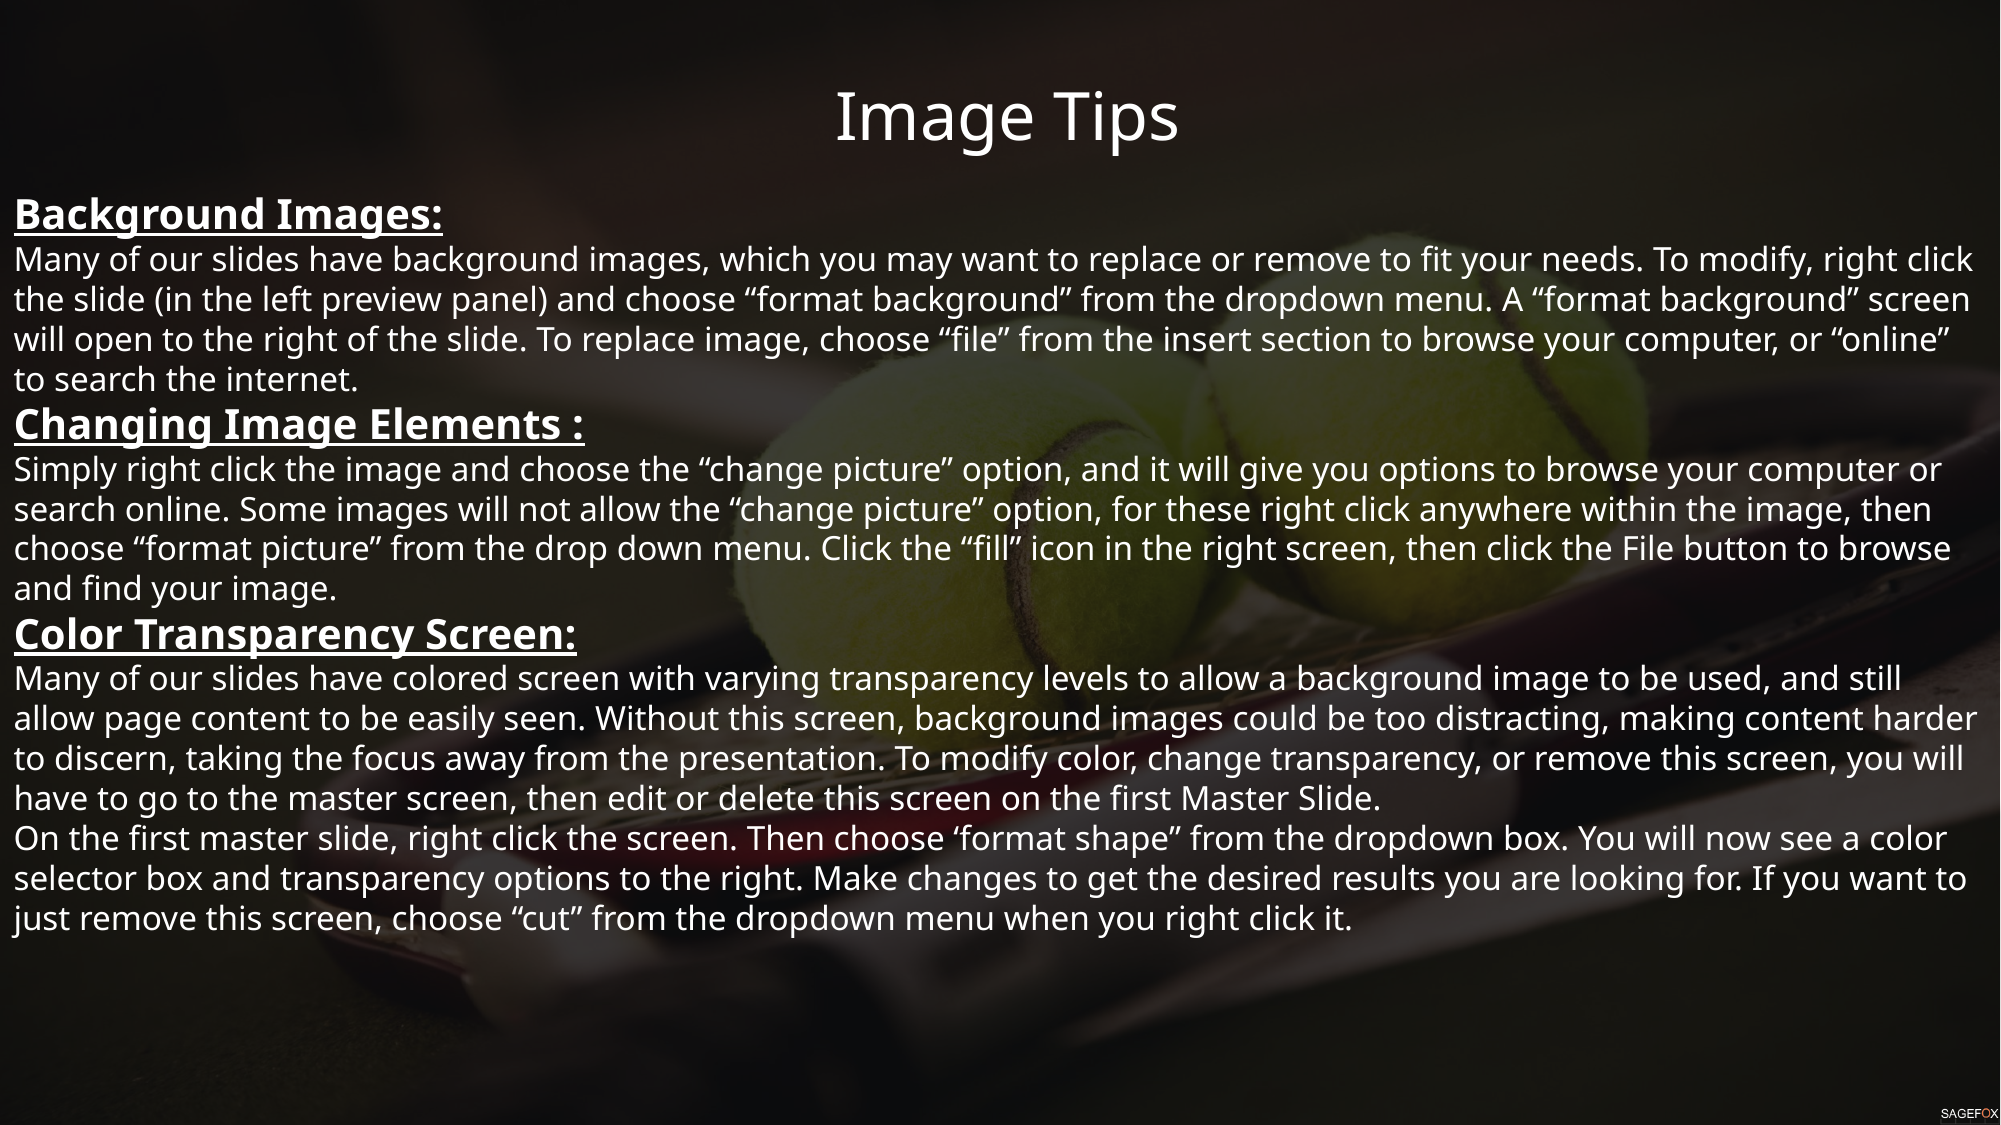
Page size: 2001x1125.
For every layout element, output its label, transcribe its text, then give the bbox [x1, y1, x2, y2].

title Image Tips [597, 59, 1420, 177]
text_box Background Images: Many of our slides have background images, which you may want to replace or remove to fit your needs. To modify, right click the slide (in the left preview panel) and choose “format background” from the dropdown menu. A “format background” screen will open to the right of the slide. To replace image, choose “file” from the insert section to browse your computer, or “online” to search the internet. Changing Image Elements : Simply right click the image and choose the “change picture” option, and it will give you options to browse your computer or search online. Some images will not allow the “change picture” option, for these right click anywhere within the image, then choose “format picture” from the drop down menu. Click the “fill” icon in the right screen, then click the File button to browse and find your image. Color Transparency Screen: Many of our slides have colored screen with varying transparency levels to allow a background image to be used, and still allow page content to be easily seen. Without this screen, background images could be too distracting, making content harder to discern, taking the focus away from the presentation. To modify color, change transparency, or remove this screen, you will have to go to the master screen, then edit or delete this screen on the first Master Slide. On the first master slide, right click the screen. Then choose ‘format shape” from the dropdown box. You will now see a color selector box and transparency options to the right. Make changes to get the desired results you are looking for. If you want to just remove this screen, choose “cut” from the dropdown menu when you right click it. [0, 0, 2000, 1125]
